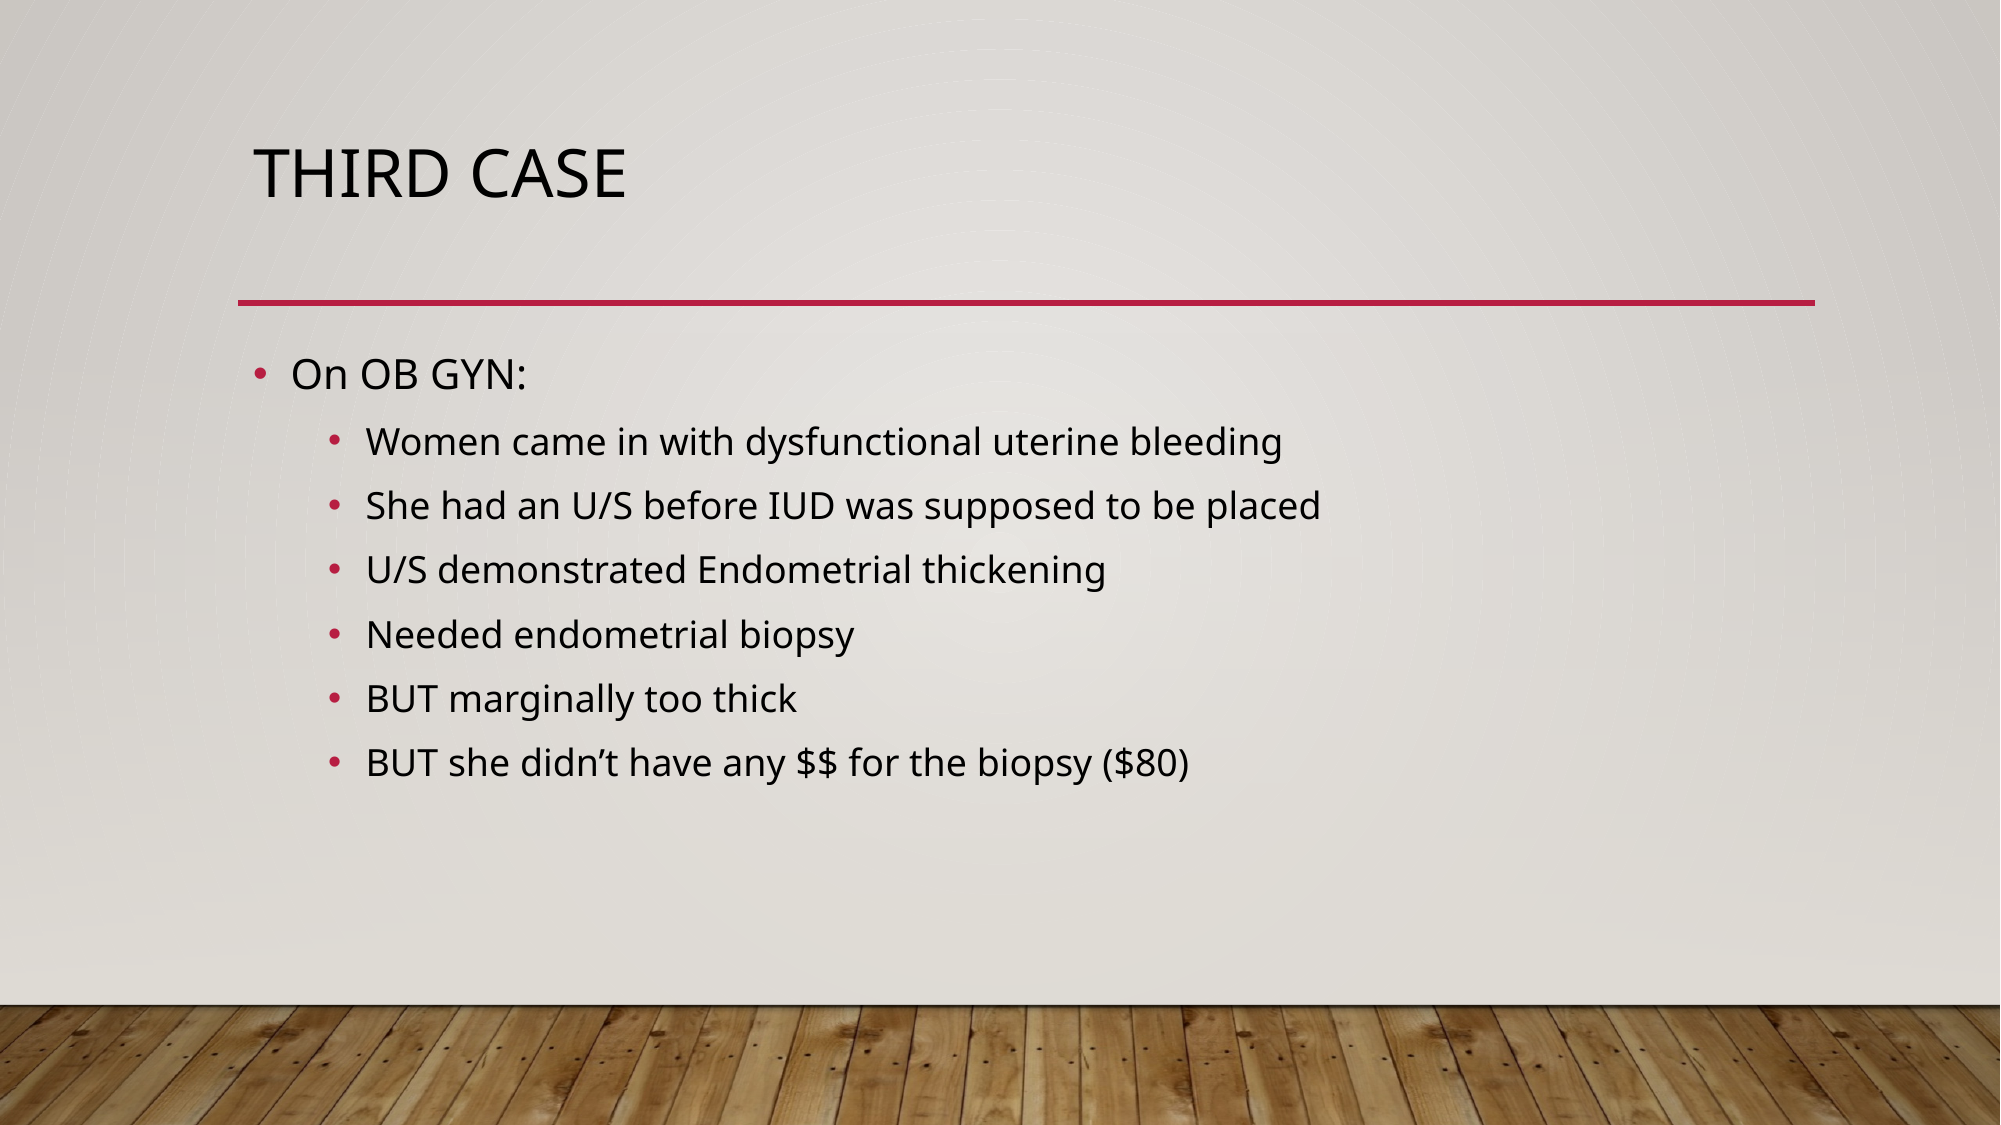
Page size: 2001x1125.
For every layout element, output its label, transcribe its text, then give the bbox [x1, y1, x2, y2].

picture [0, 1005, 2000, 1125]
title Third Case [238, 131, 1814, 305]
list On OB GYN: Women came in with dysfunctional uterine bleeding She had an U/S before IUD was supposed to be placed U/S demonstrated Endometrial thickening Needed endometrial biopsy BUT marginally too thick BUT she didn’t have any $$ for the biopsy ($80) [238, 330, 1814, 897]
